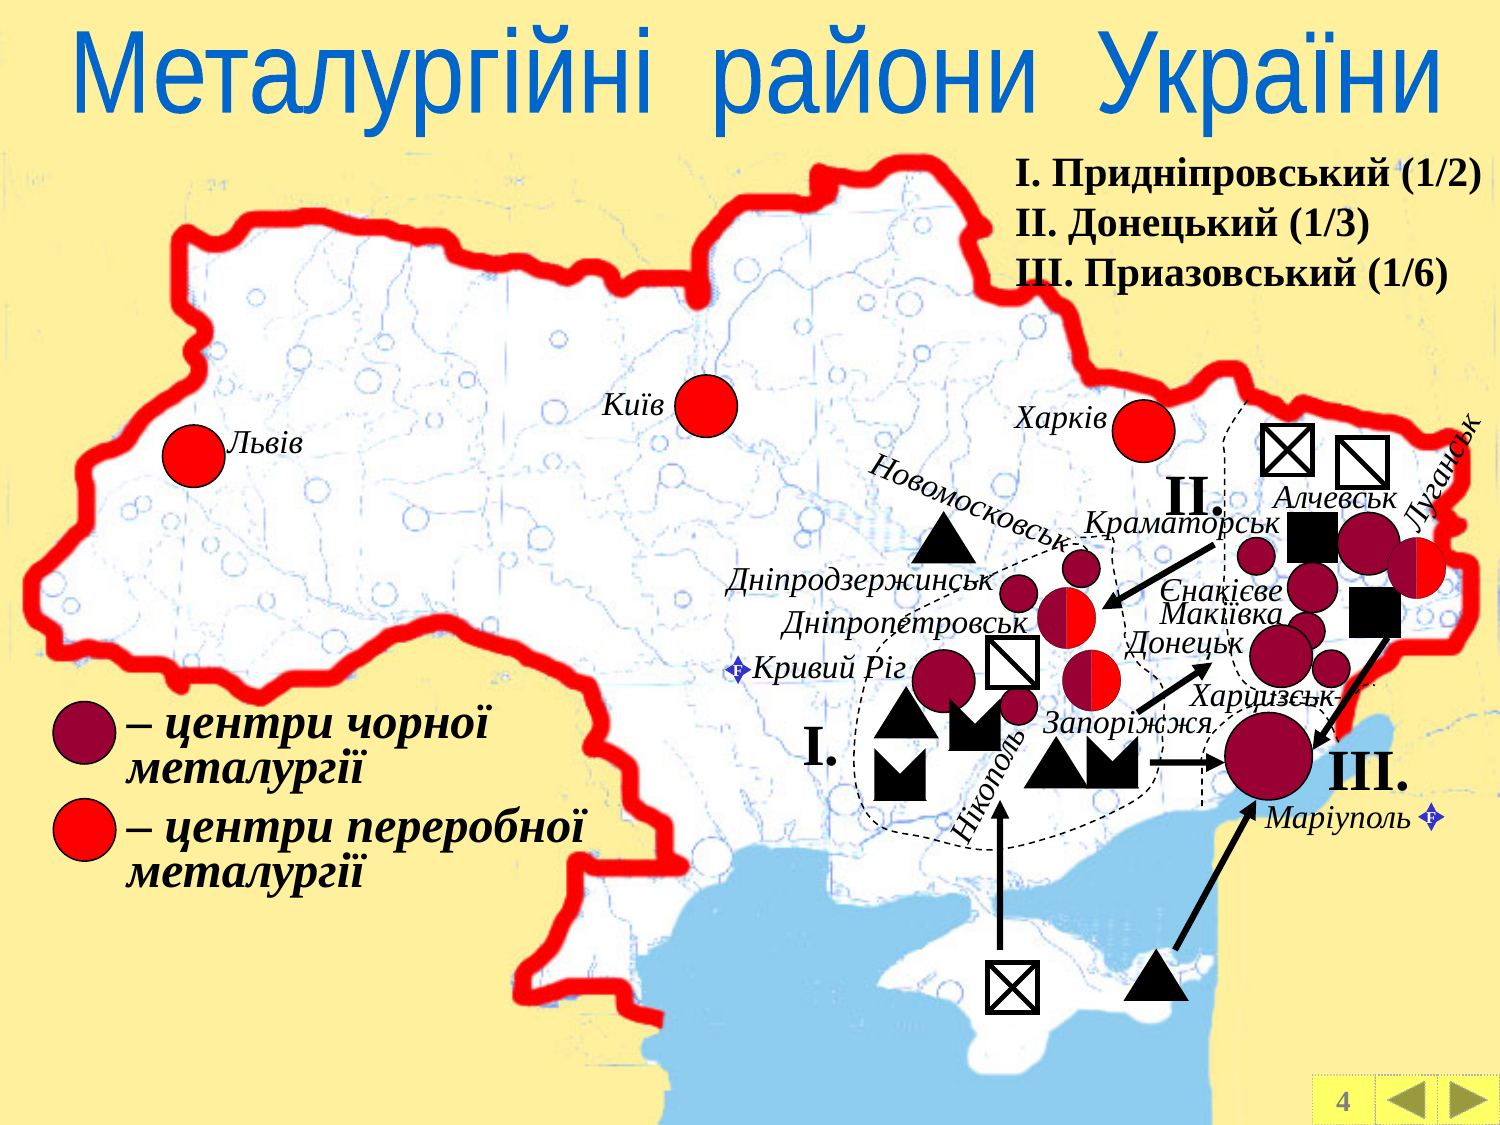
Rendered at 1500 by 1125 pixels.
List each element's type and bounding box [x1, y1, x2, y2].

text_box [1316, 437, 1388, 688]
text_box [1391, 512, 1401, 638]
text_box [987, 424, 1313, 1013]
picture [0, 0, 1500, 1125]
text_box [949, 699, 982, 751]
text_box [874, 749, 926, 801]
